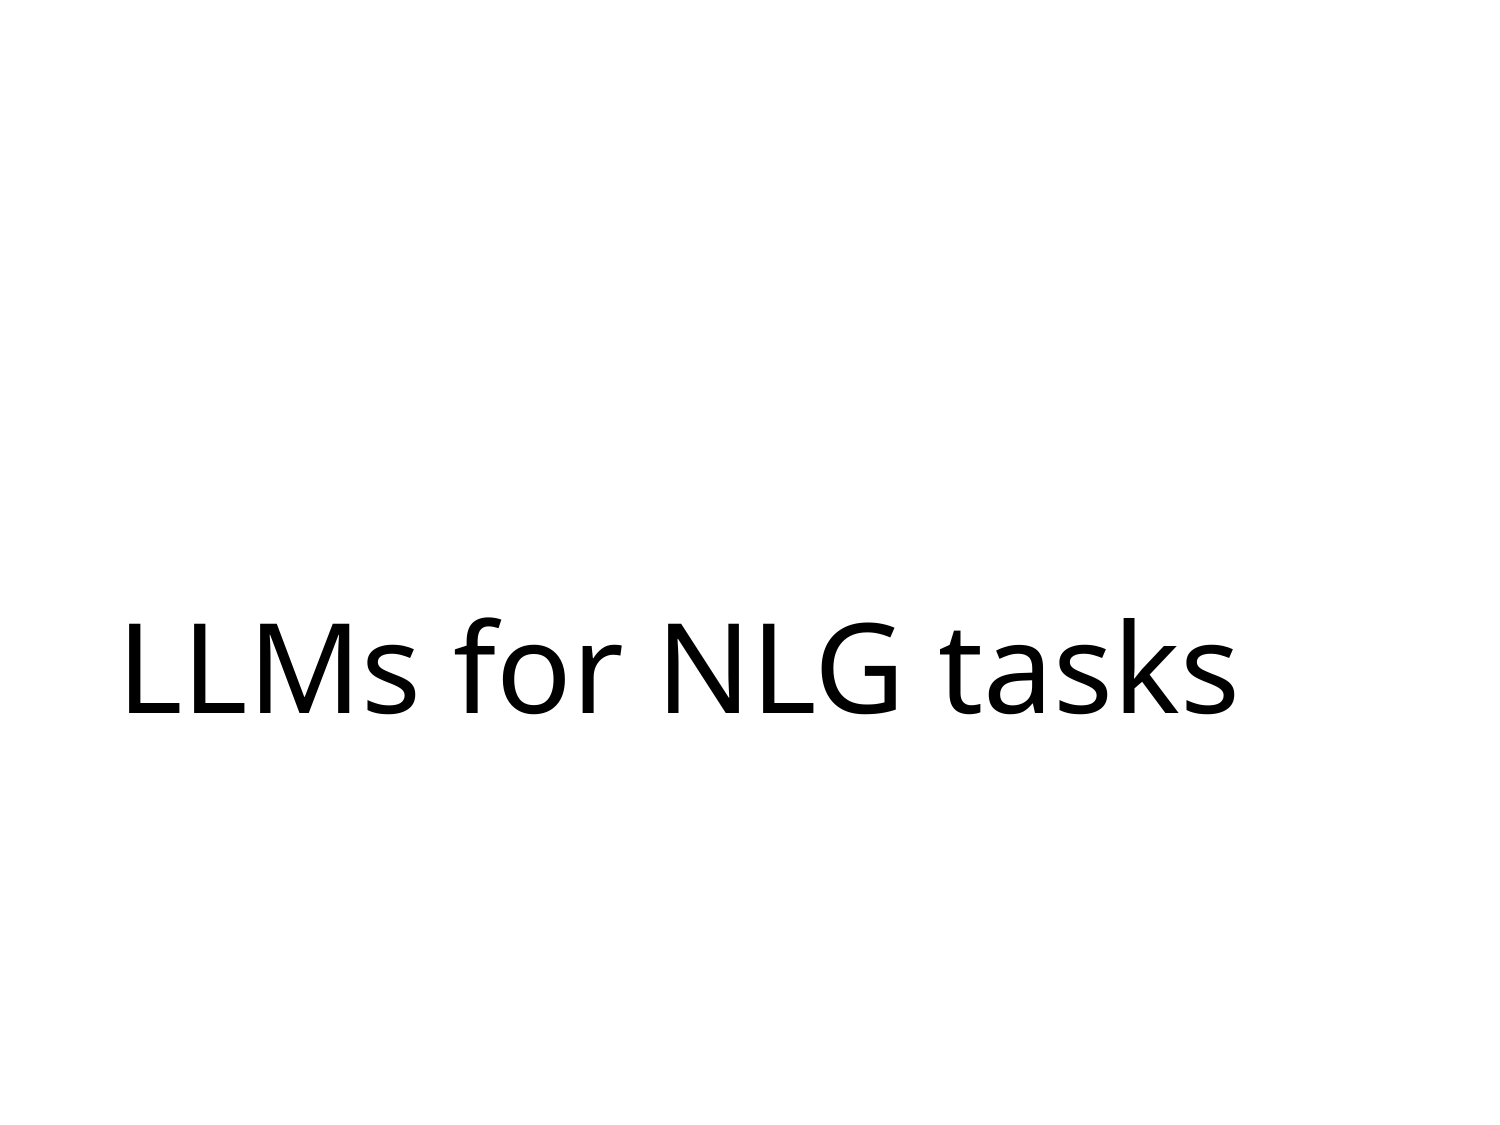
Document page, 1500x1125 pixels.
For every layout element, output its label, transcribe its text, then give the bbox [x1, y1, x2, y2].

title LLMs for NLG tasks [102, 280, 1397, 749]
